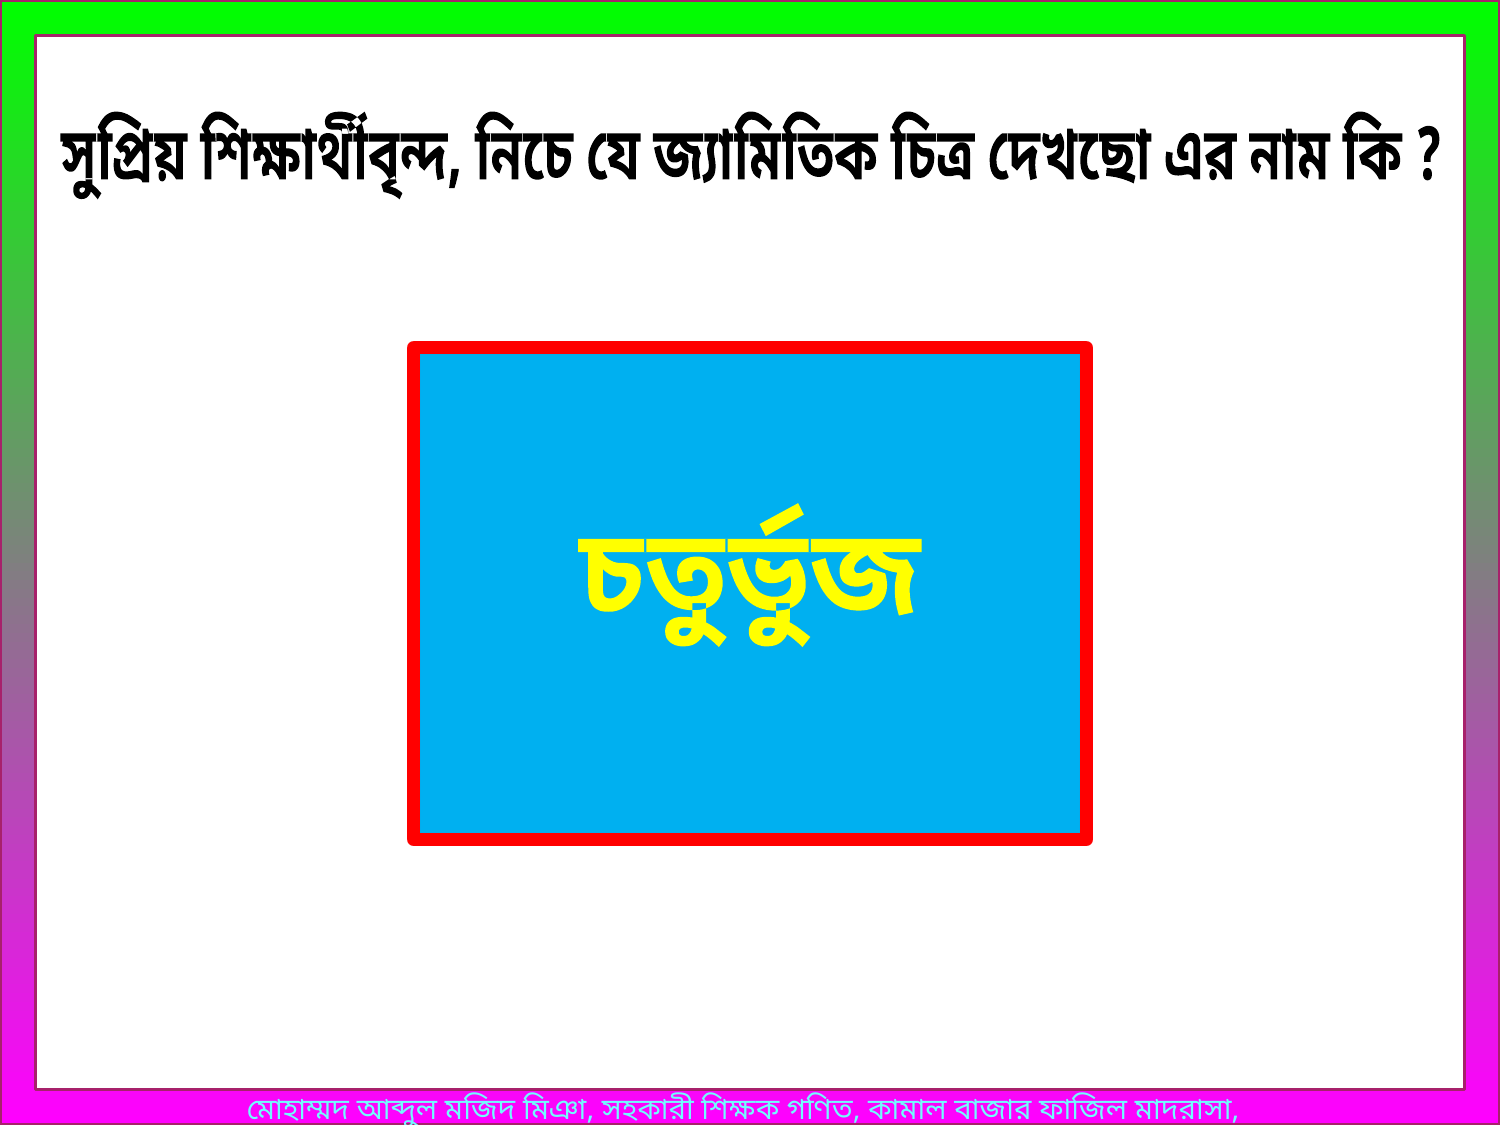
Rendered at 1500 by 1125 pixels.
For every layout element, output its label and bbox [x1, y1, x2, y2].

picture [407, 341, 1093, 847]
